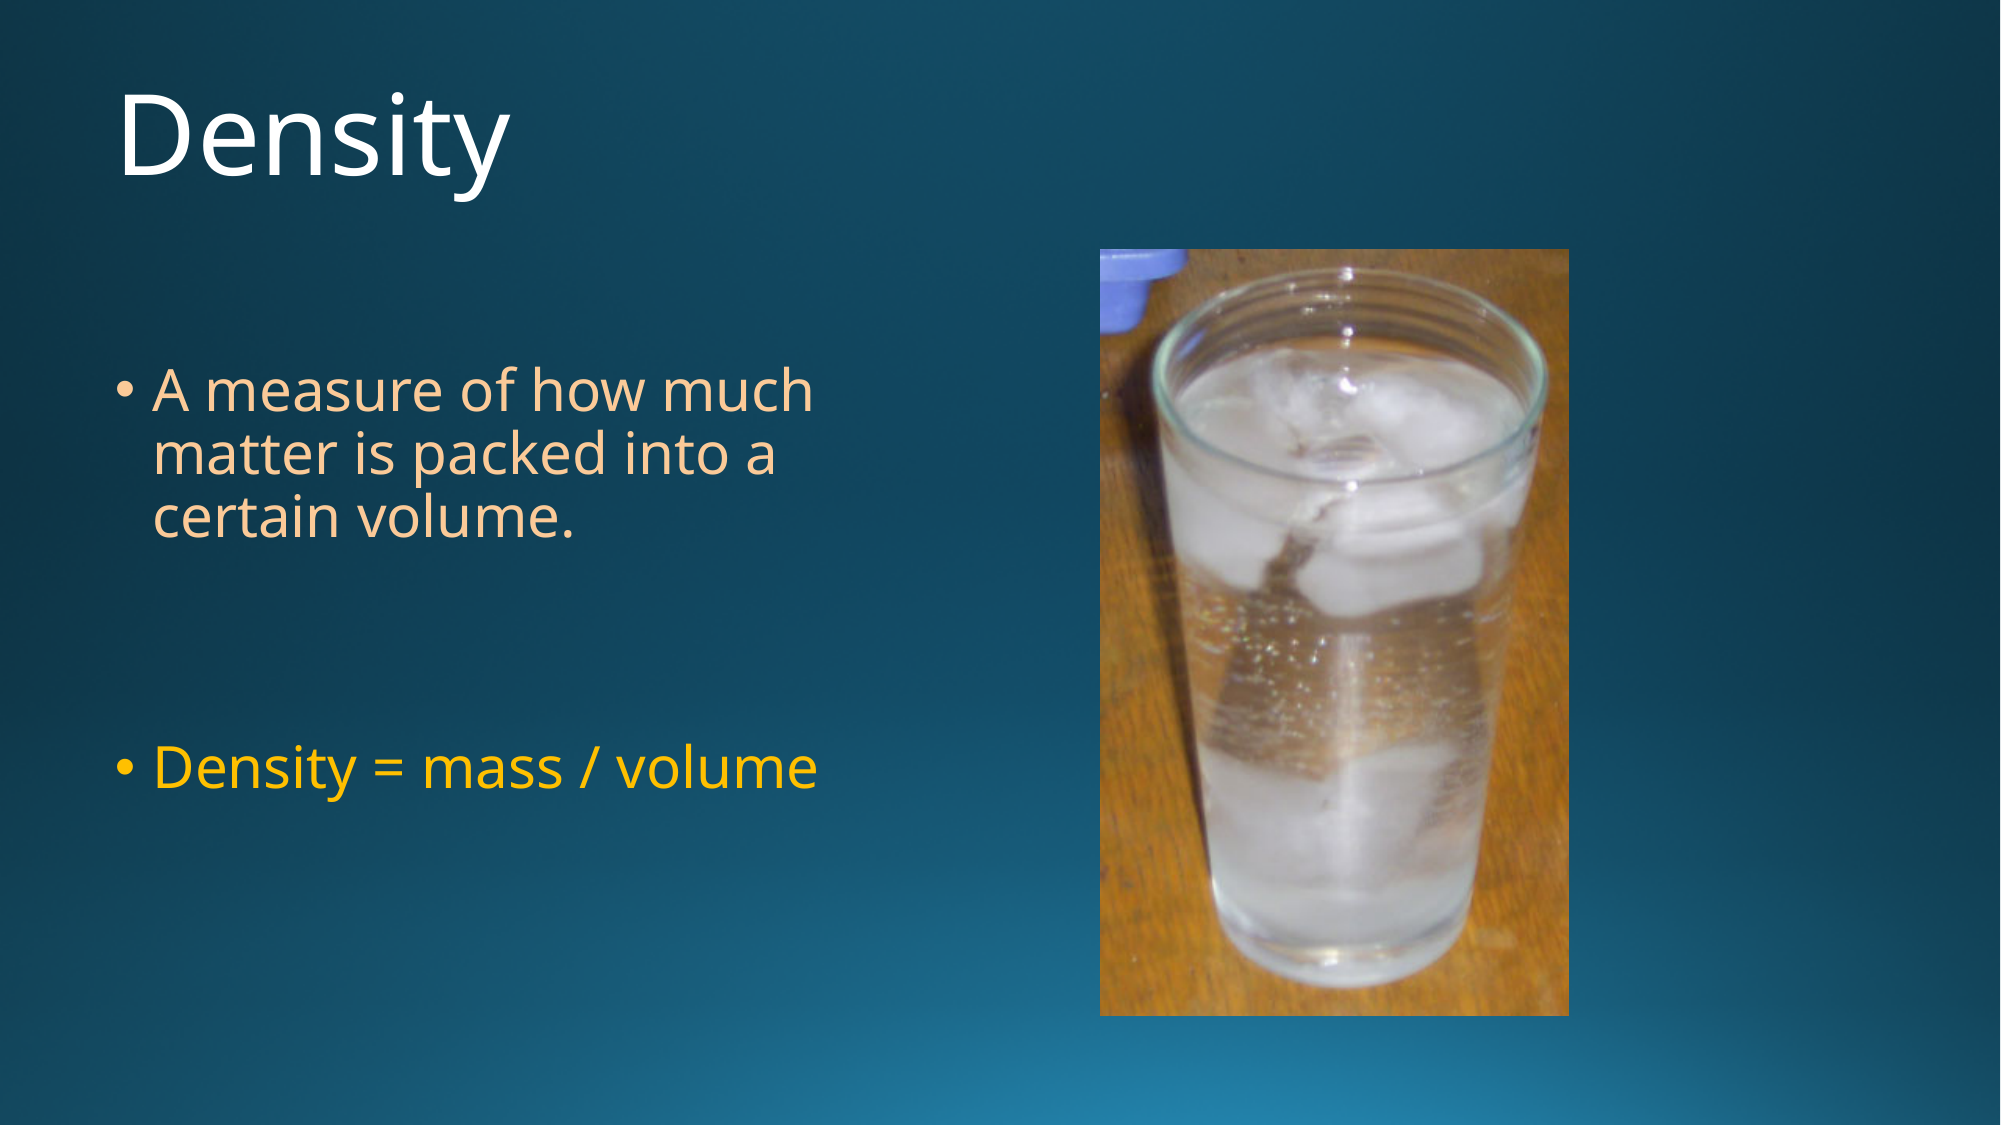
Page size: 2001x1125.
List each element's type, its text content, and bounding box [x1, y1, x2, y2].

list A measure of how much matter is packed into a certain volume. Density = mass / volume [99, 262, 984, 1005]
title Density [99, 45, 1900, 233]
picture [0, 0, 2001, 1125]
